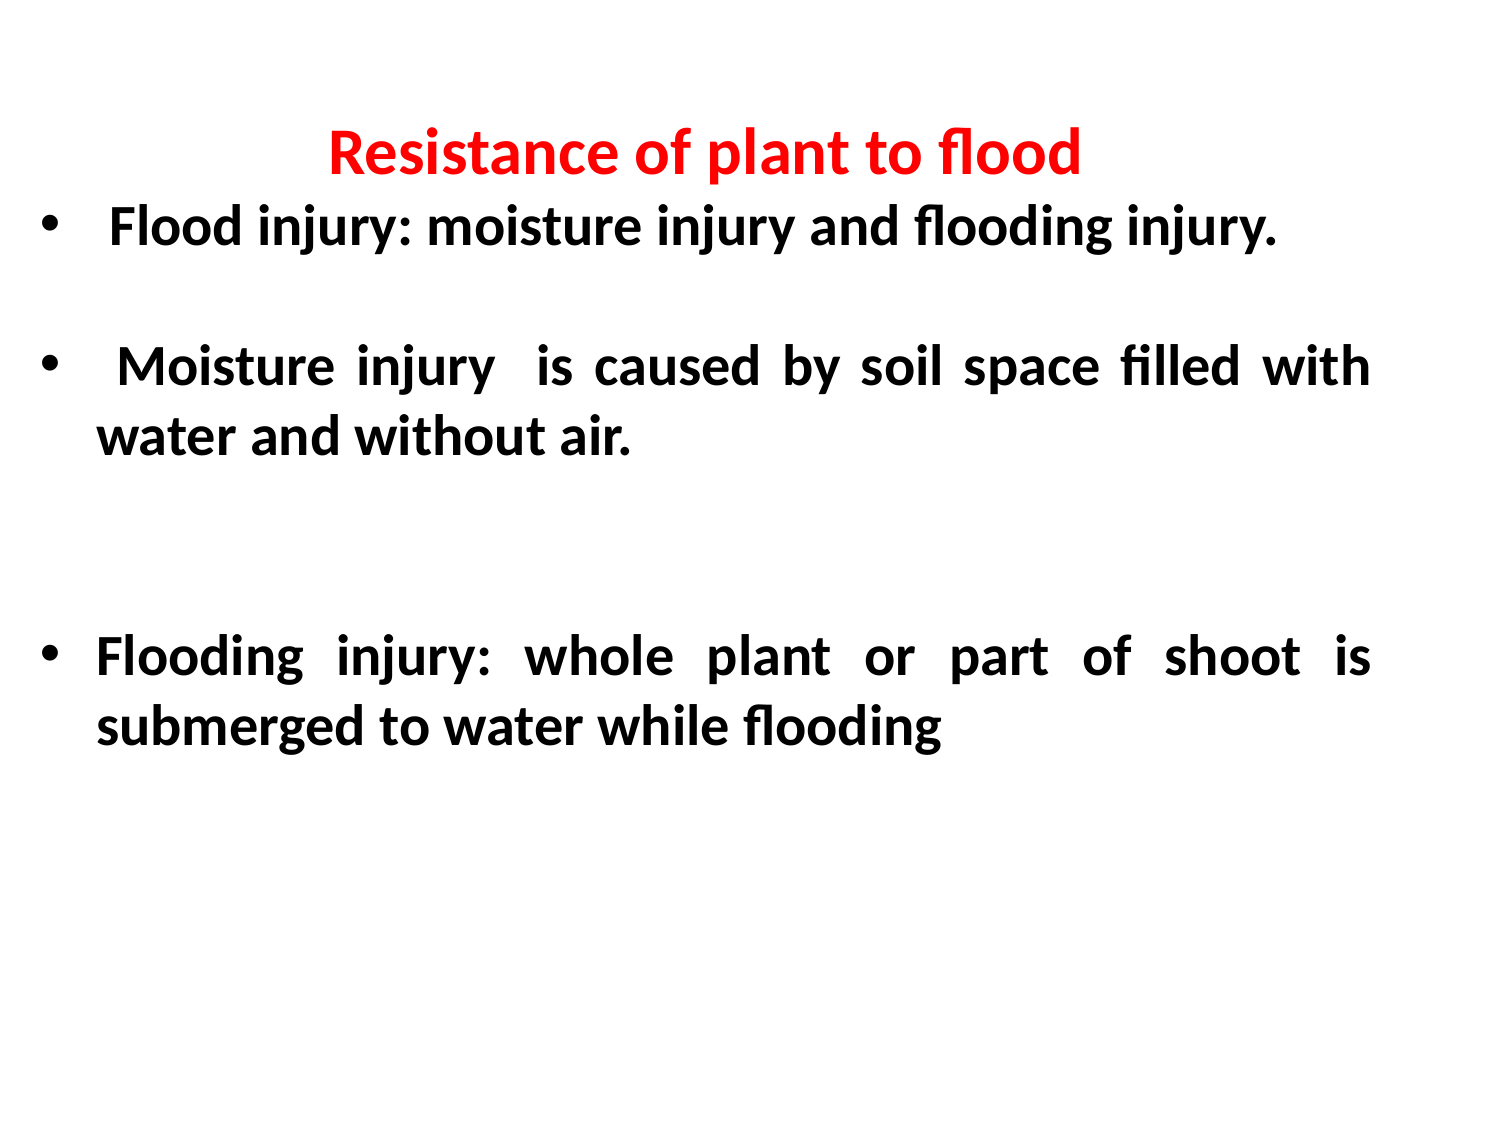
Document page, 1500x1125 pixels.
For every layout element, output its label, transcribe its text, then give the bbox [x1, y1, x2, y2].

list Resistance of plant to flood Flood injury: moisture injury and flooding injury. Moisture injury is caused by soil space filled with water and without air. Flooding injury: whole plant or part of shoot is submerged to water while flooding [24, 99, 1388, 1000]
